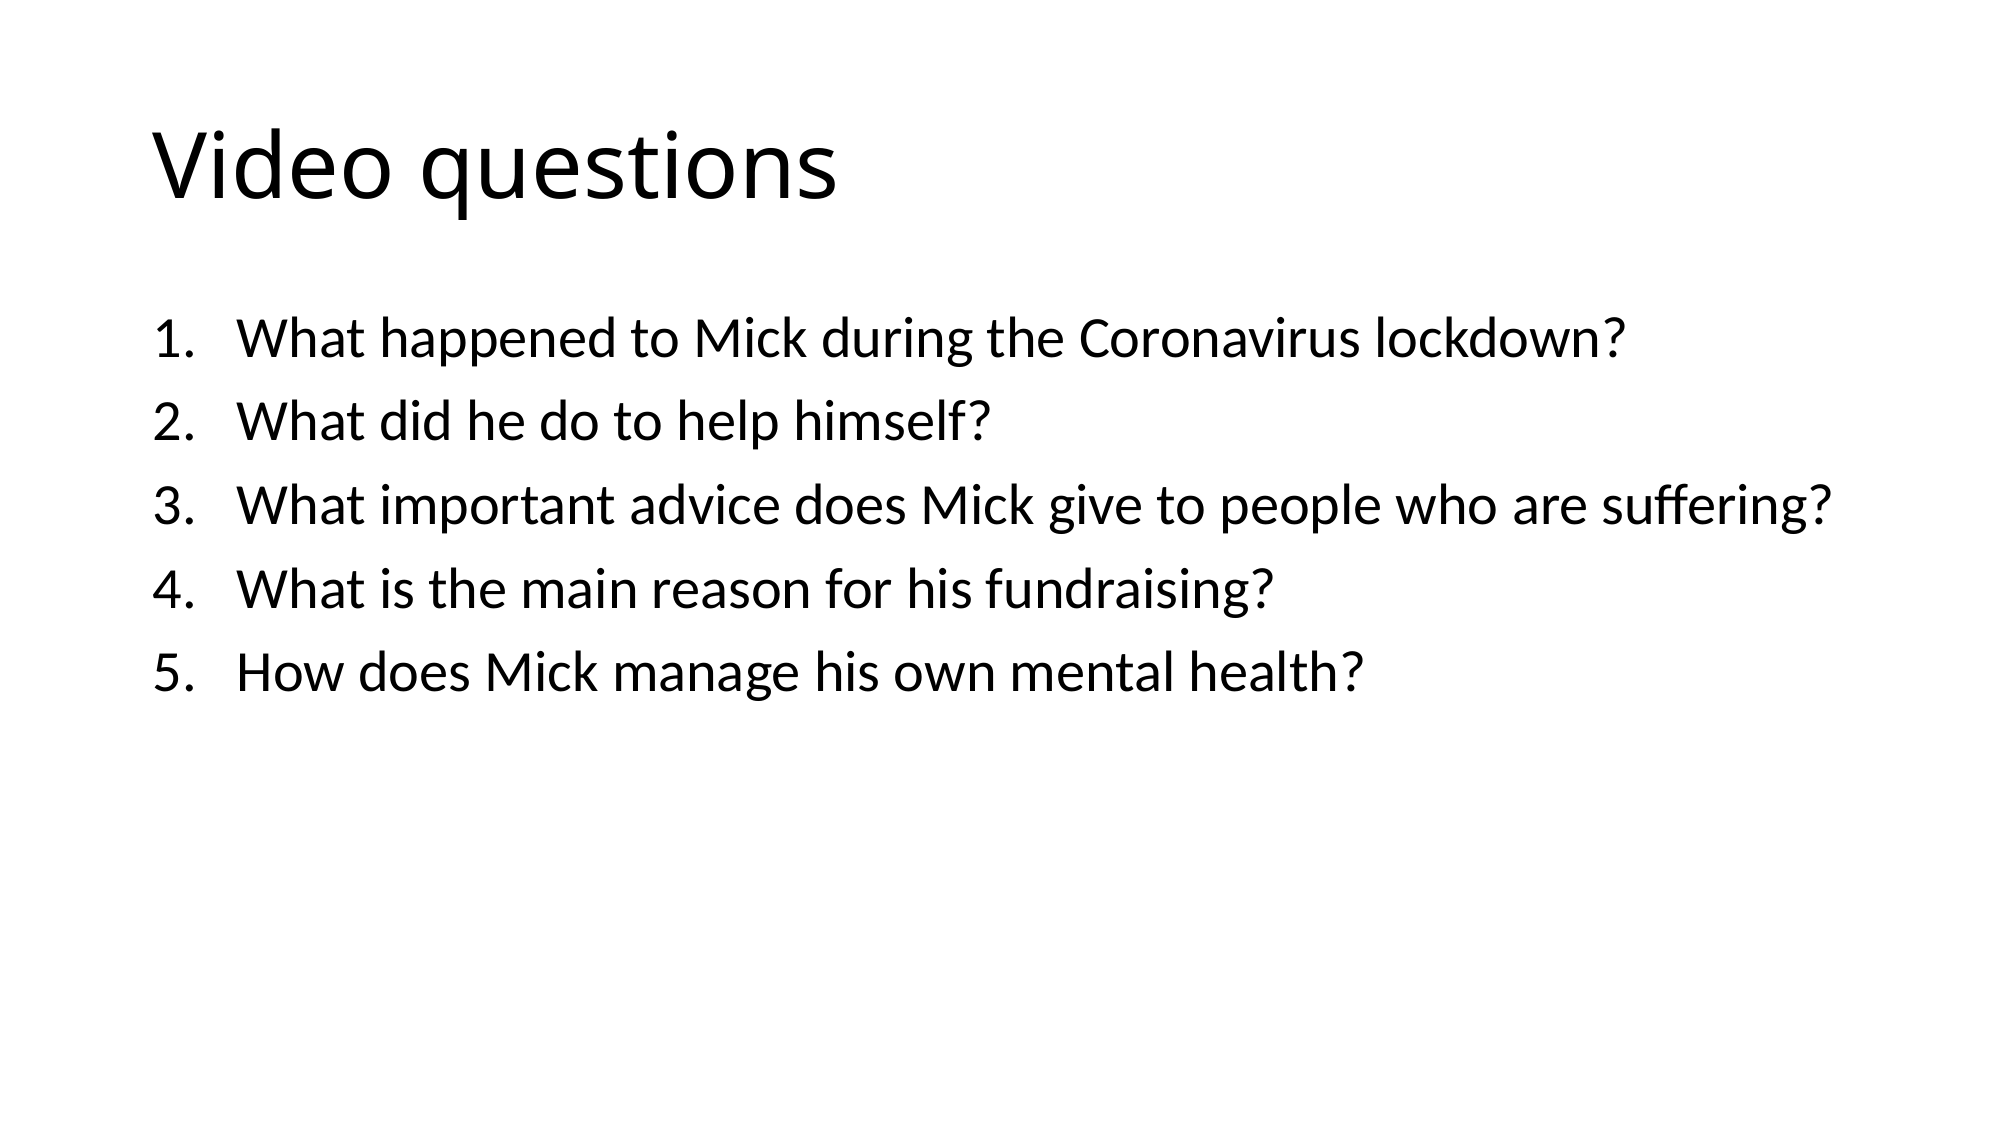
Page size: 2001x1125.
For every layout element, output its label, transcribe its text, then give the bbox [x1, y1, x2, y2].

list What happened to Mick during the Coronavirus lockdown? What did he do to help himself? What important advice does Mick give to people who are suffering? What is the main reason for his fundraising? How does Mick manage his own mental health? [137, 299, 1863, 1014]
title Video questions [137, 59, 1863, 278]
